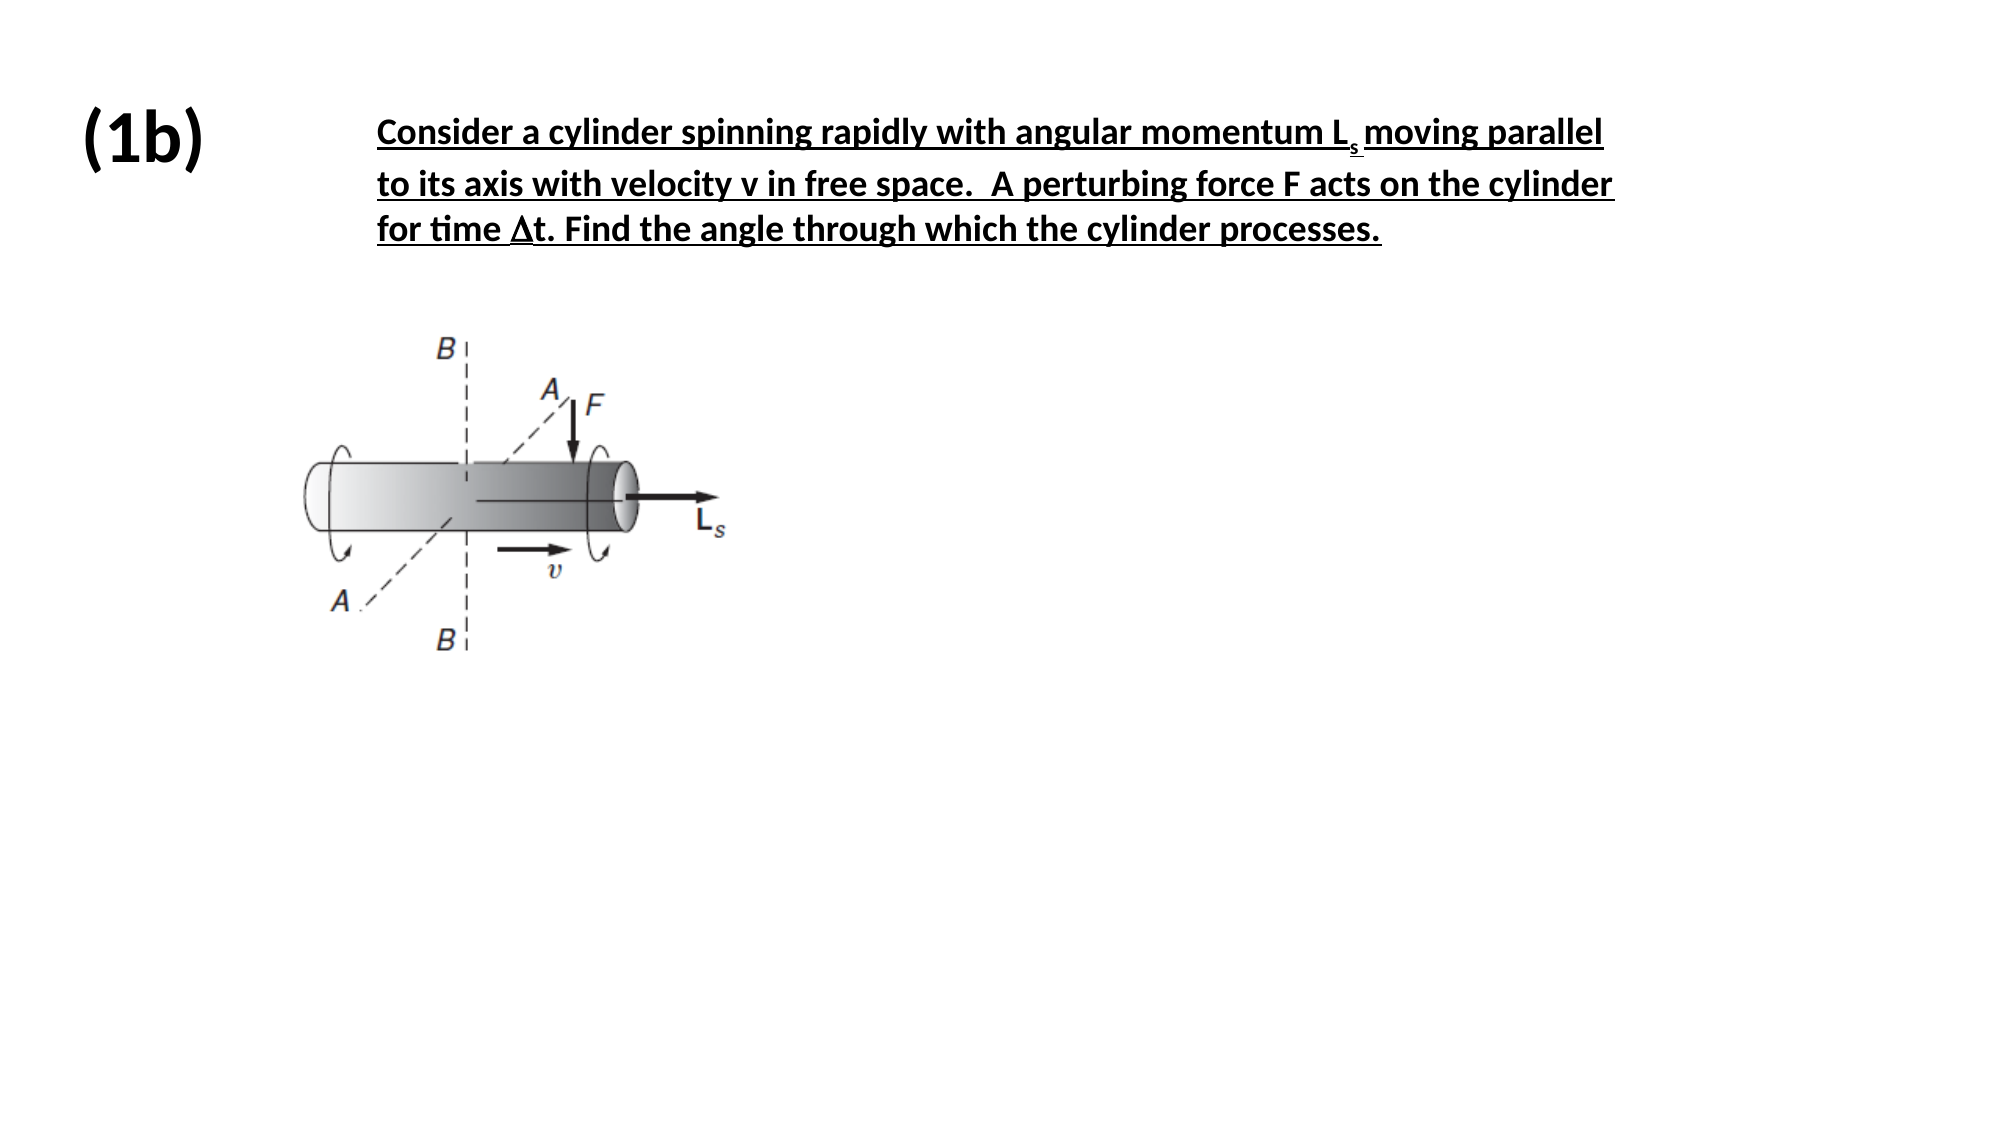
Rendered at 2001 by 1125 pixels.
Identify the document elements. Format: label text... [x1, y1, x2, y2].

text_box Consider a cylinder spinning rapidly with angular momentum Ls moving parallel to its axis with velocity v in free space. A perturbing force F acts on the cylinder for time t. Find the angle through which the cylinder processes. [362, 99, 1650, 256]
picture [255, 281, 745, 657]
text_box (1b) [66, 80, 222, 186]
